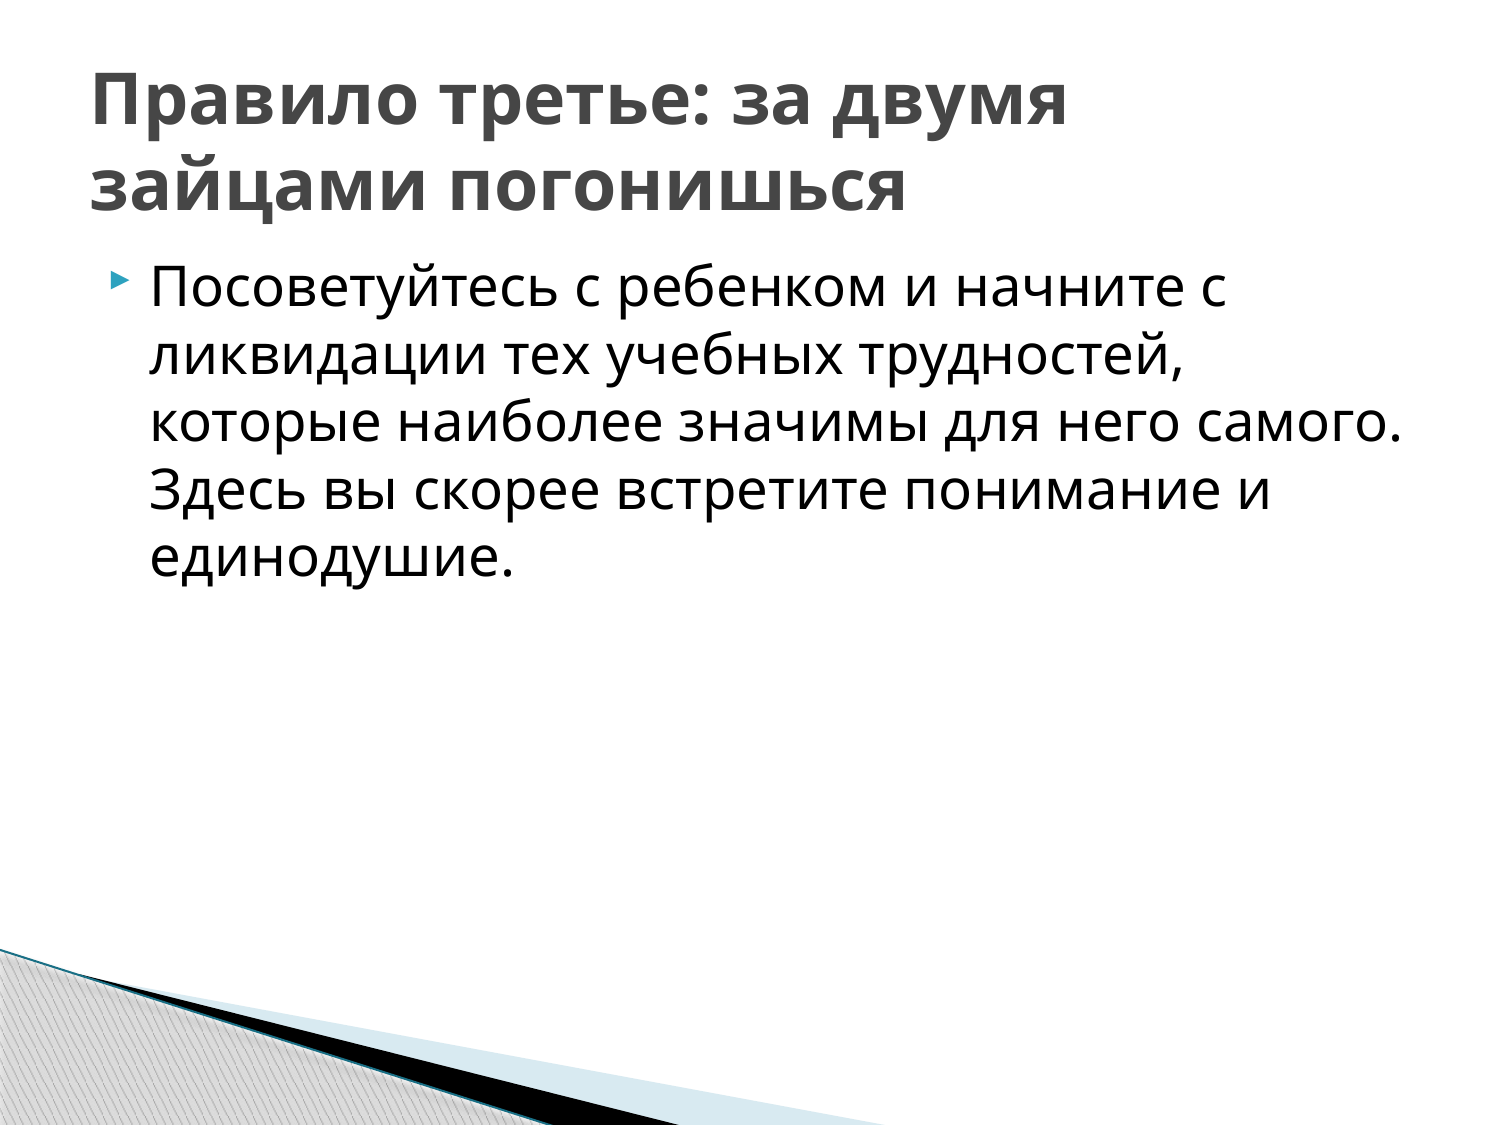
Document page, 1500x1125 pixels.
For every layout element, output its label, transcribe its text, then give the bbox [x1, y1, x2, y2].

title Правило третье: за двумя зайцами погонишься [75, 45, 1425, 233]
list Посоветуйтесь с ребенком и начните с ликвидации тех учебных трудностей, которые наиболее значимы для него самого. Здесь вы скорее встретите понимание и единодушие. [75, 243, 1425, 986]
